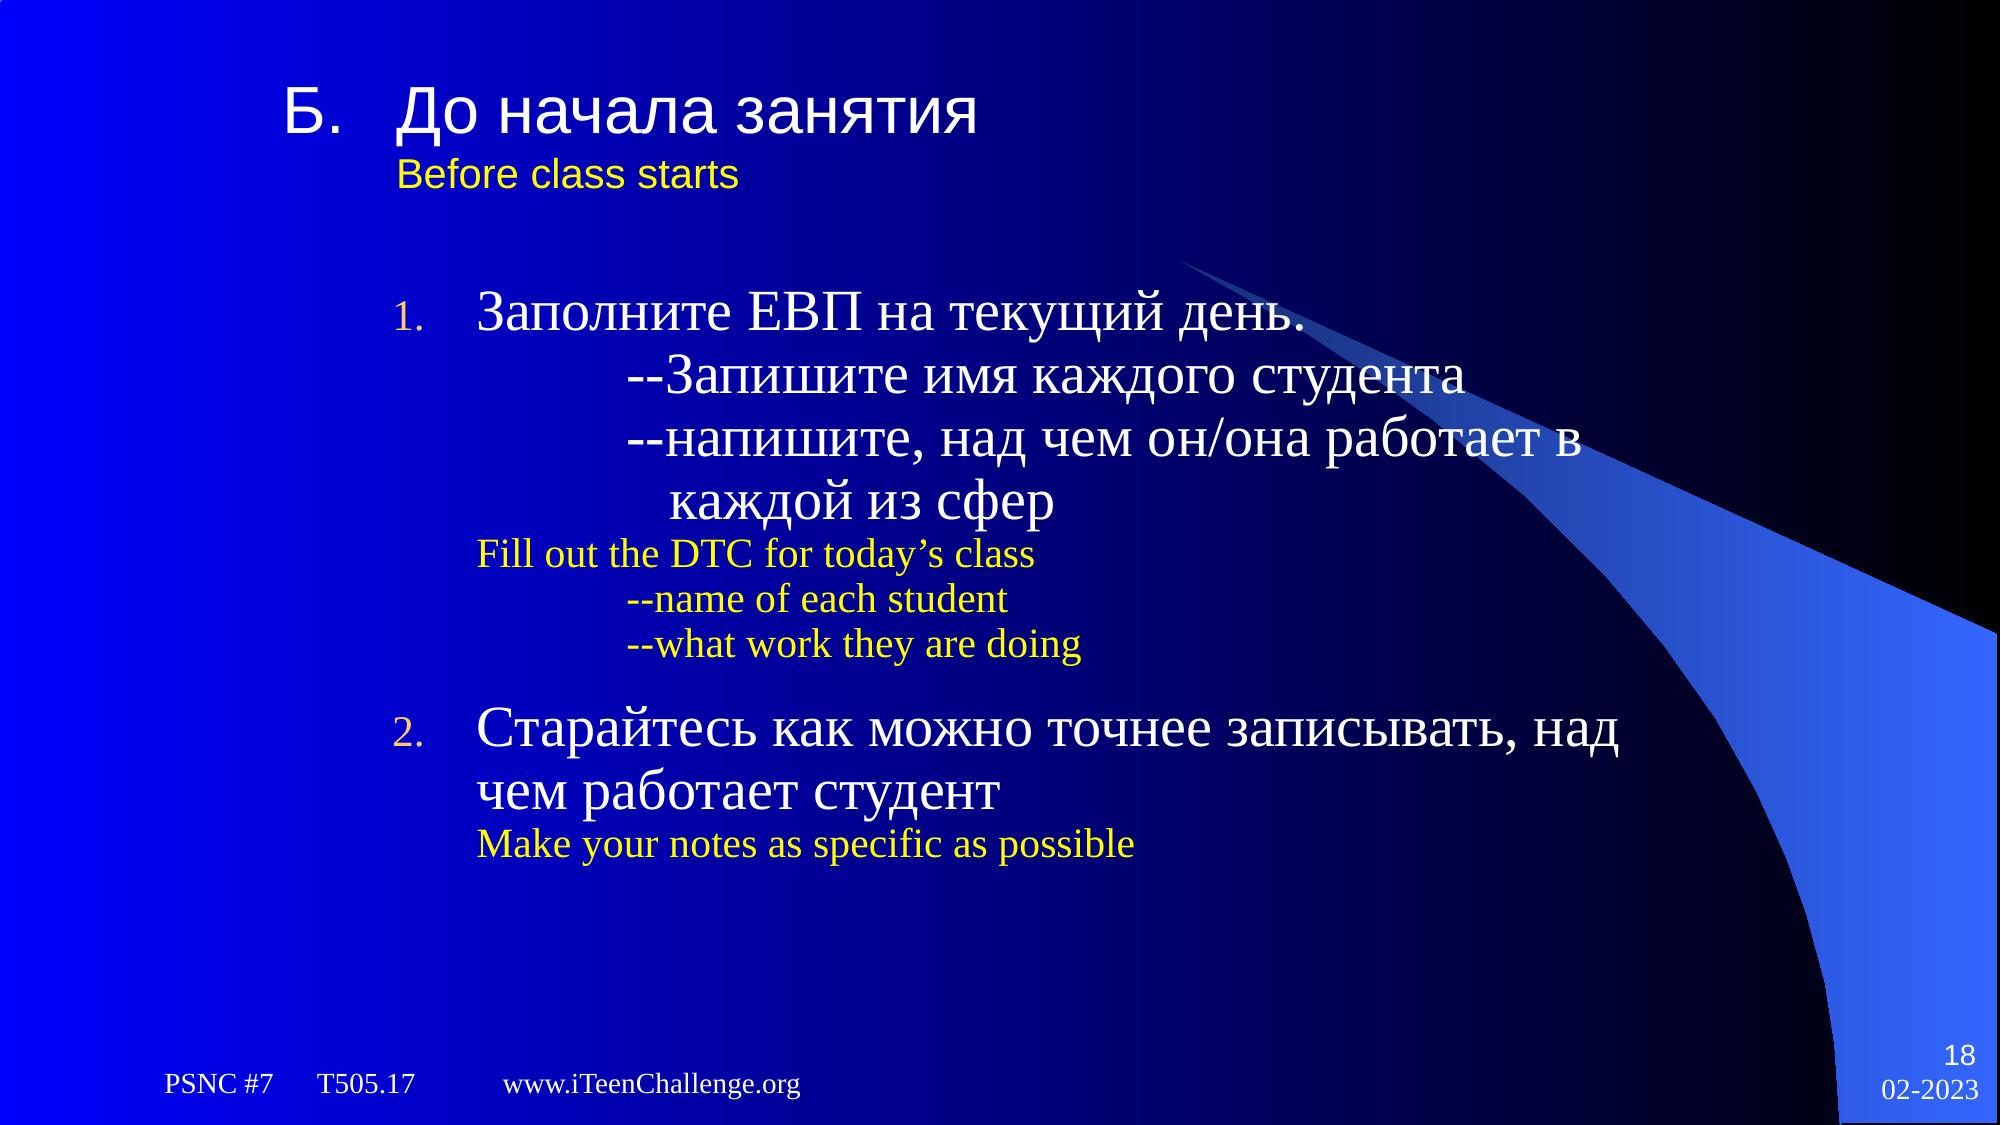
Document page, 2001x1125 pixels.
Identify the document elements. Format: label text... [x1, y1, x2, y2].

footer PSNC #7 T505.17 www.iTeenChallenge.org [149, 1044, 1083, 1120]
title Б. До начала занятия Before class starts [267, 7, 1751, 256]
slide_number 02-2023 [1577, 1056, 1996, 1120]
slide_number 18 [1574, 1008, 1992, 1072]
list заполните ЕВП на текущий день. --Запишите имя каждого студента --напишите, над чем он/она работает в каждой из сфер Fill out the DTC for today’s class --name of each student --what work they are doing Старайтесь как можно точнее записывать, над чем работает студент Make your notes as specific as possible [362, 272, 1692, 1018]
